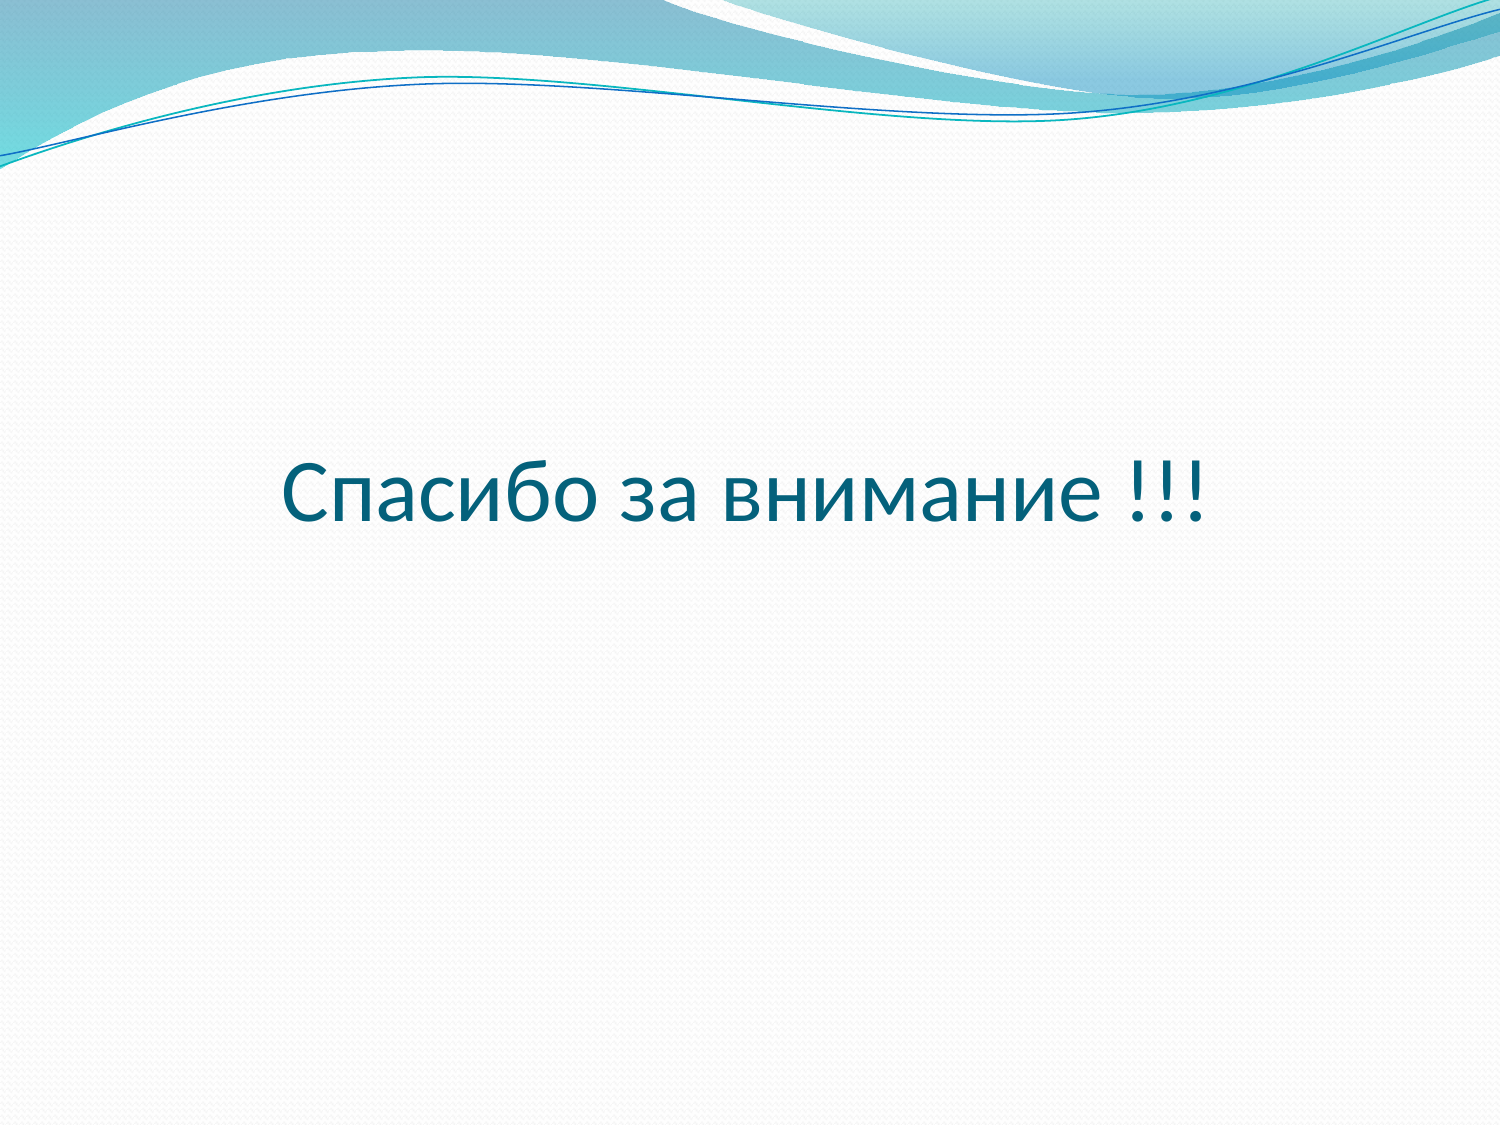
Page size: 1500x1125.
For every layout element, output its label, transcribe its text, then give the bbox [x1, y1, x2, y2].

title Спасибо за внимание !!! [281, 421, 1280, 539]
